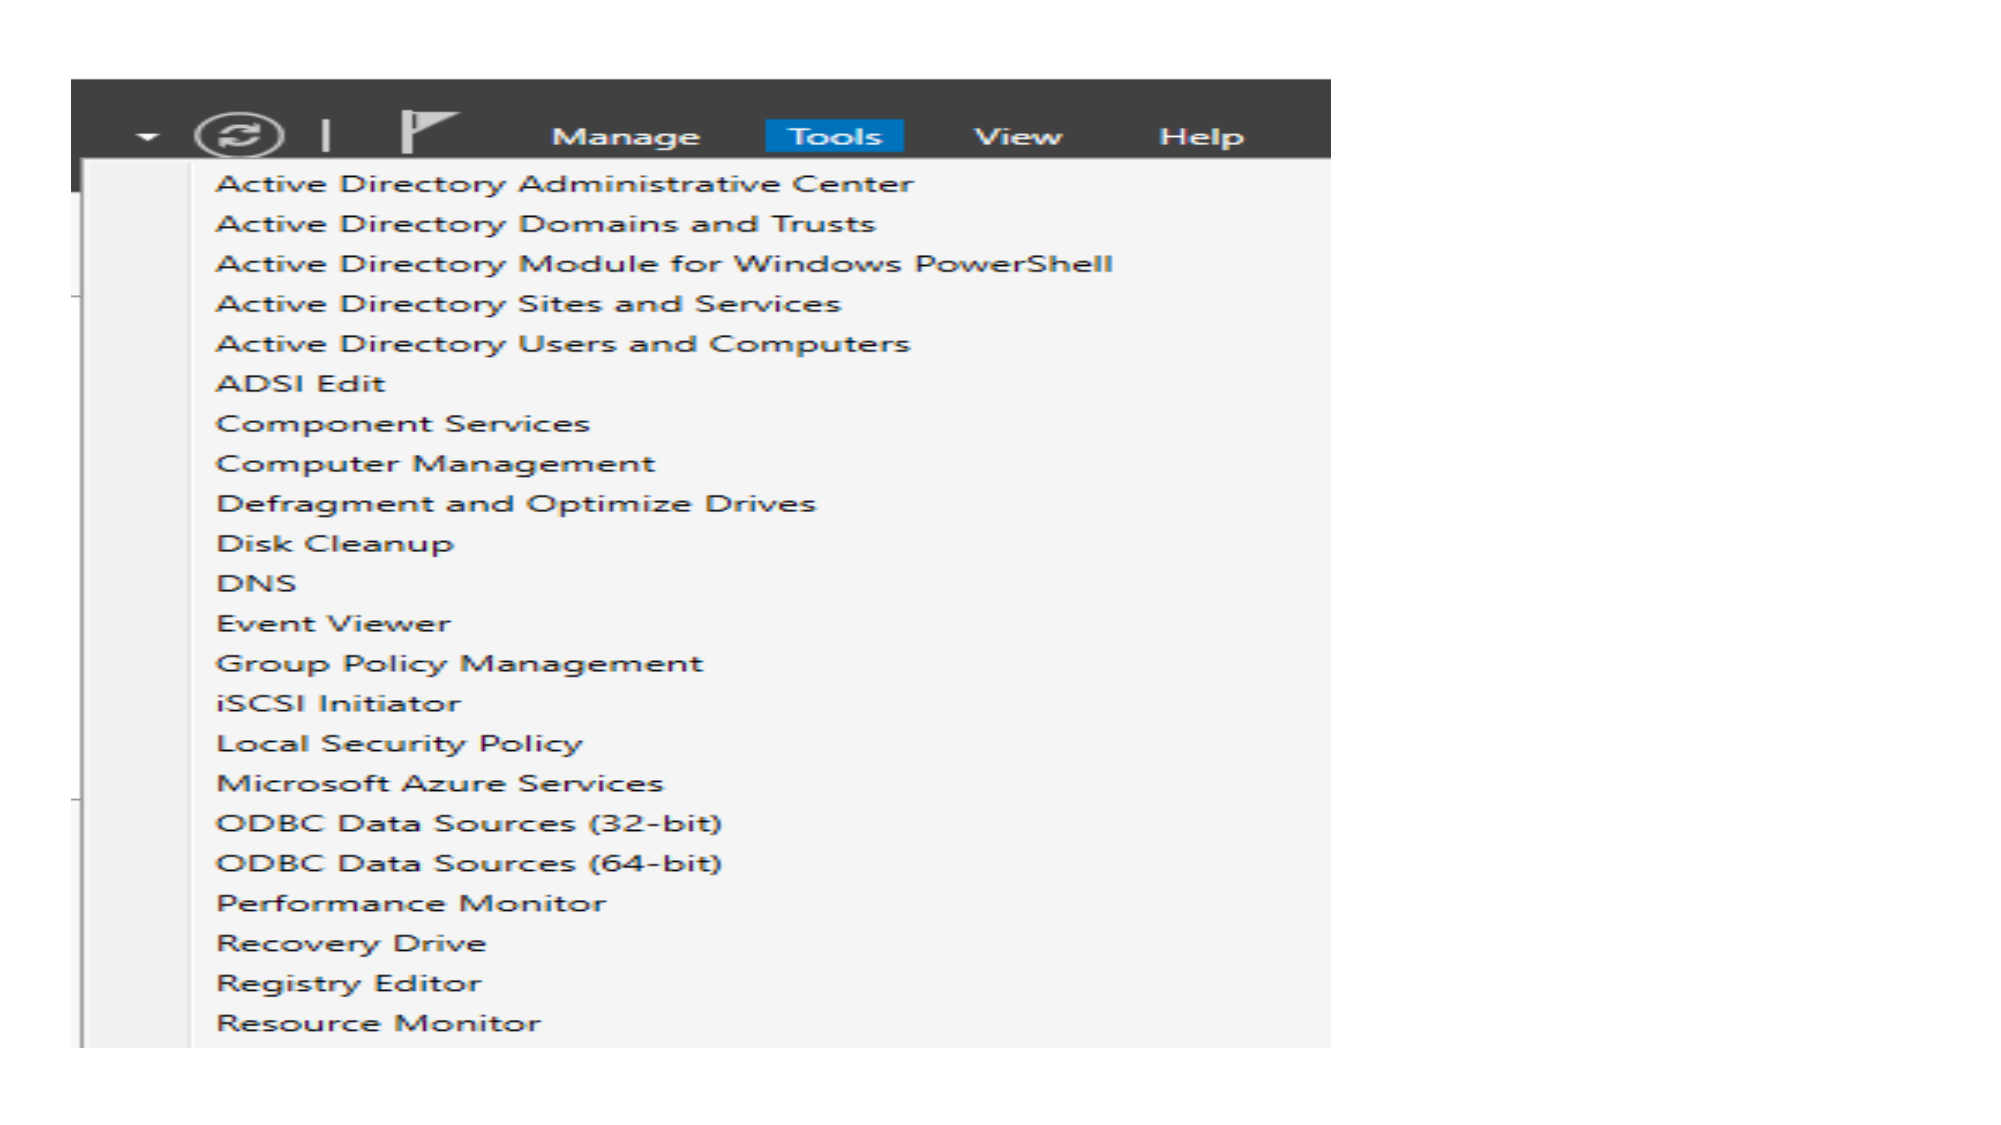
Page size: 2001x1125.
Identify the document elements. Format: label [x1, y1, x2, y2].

picture [71, 76, 1331, 1048]
